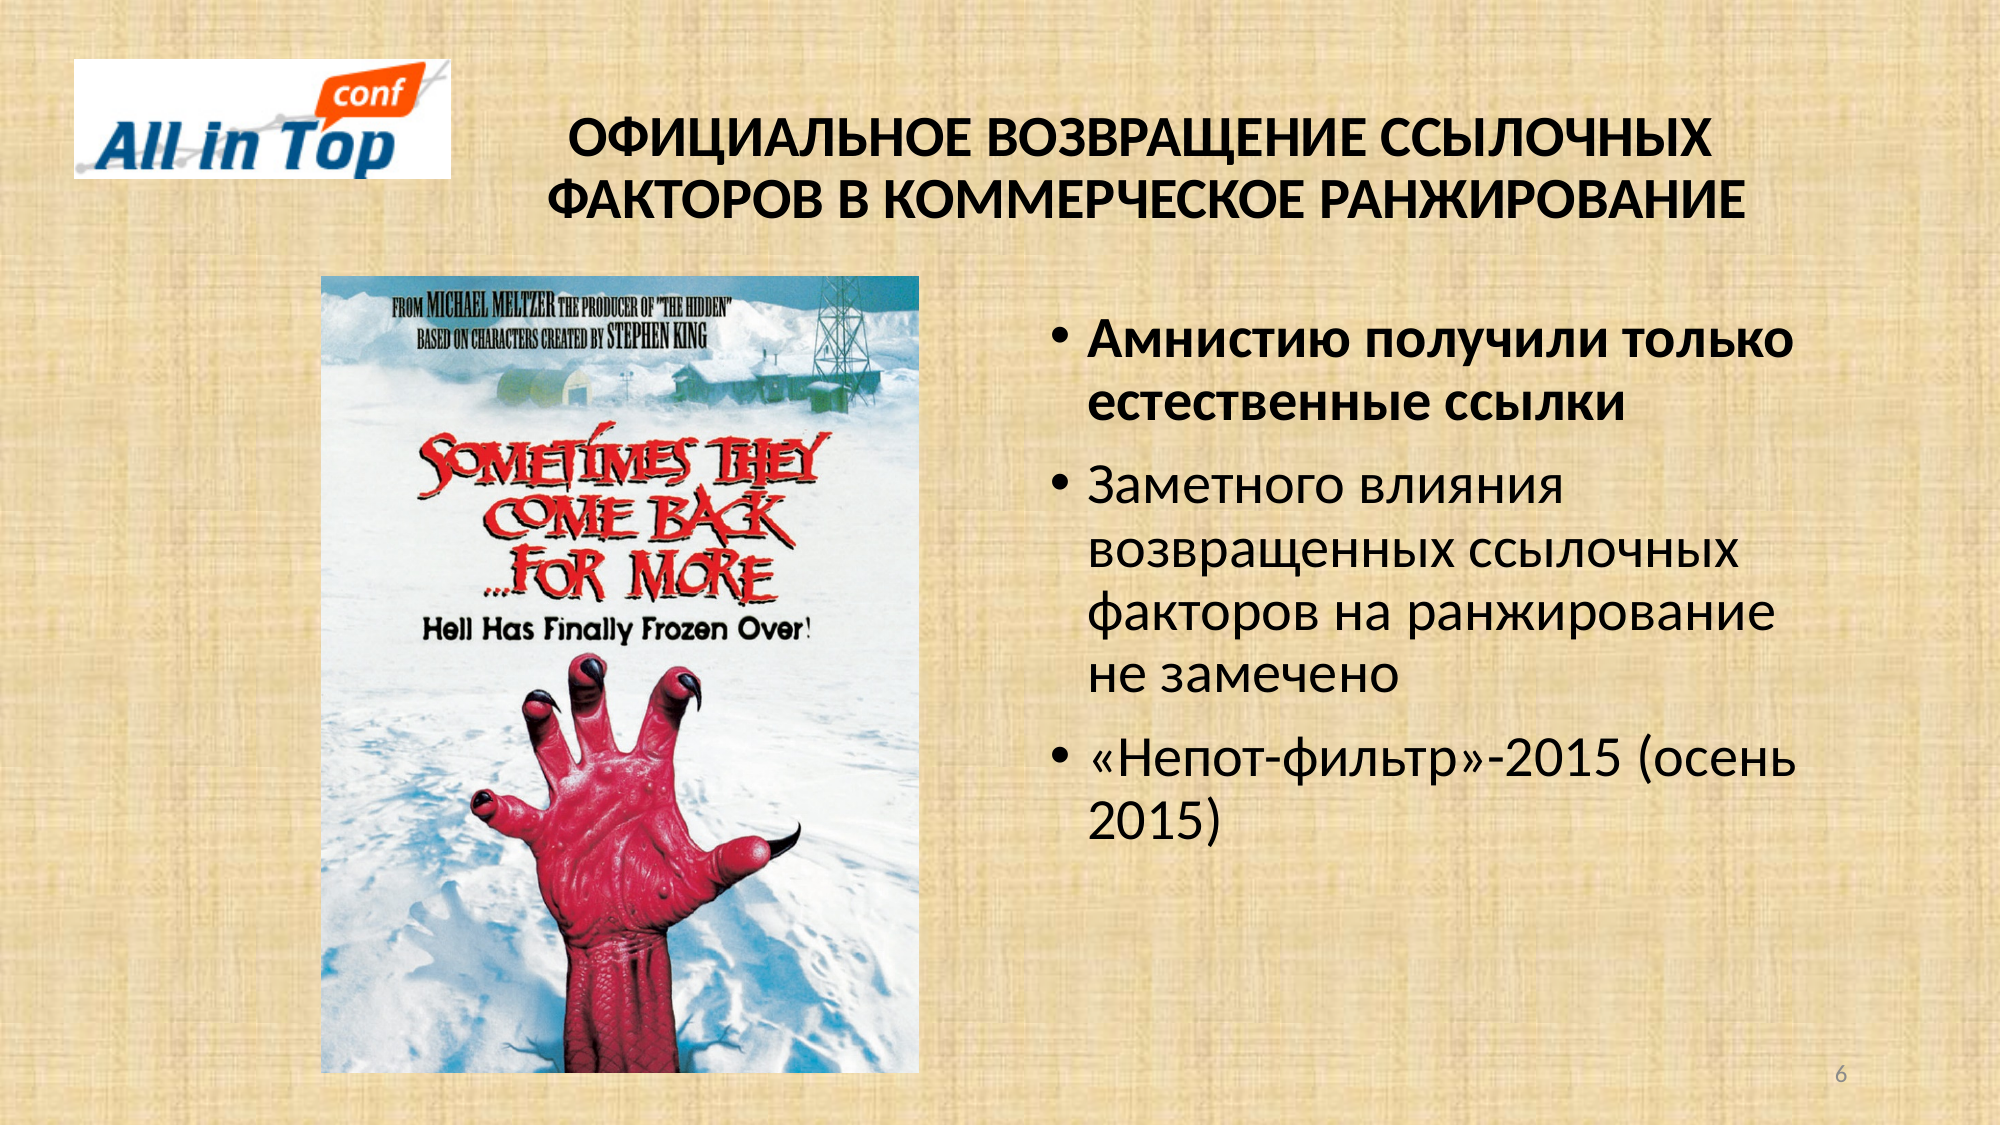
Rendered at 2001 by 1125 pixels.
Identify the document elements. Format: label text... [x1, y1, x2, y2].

title ОФИЦИАЛЬНОЕ ВОЗВРАЩЕНИЕ ССЫЛОЧНЫХ ФАКТОРОВ В КОММЕРЧЕСКОЕ РАНЖИРОВАНИЕ [432, 59, 1863, 278]
slide_number 6 [1412, 1042, 1863, 1103]
picture [321, 276, 919, 1073]
list Амнистию получили только естественные ссылки Заметного влияния возвращенных ссылочных факторов на ранжирование не замечено «Непот-фильтр»-2015 (осень 2015) [1034, 299, 1863, 1014]
picture [74, 59, 451, 179]
